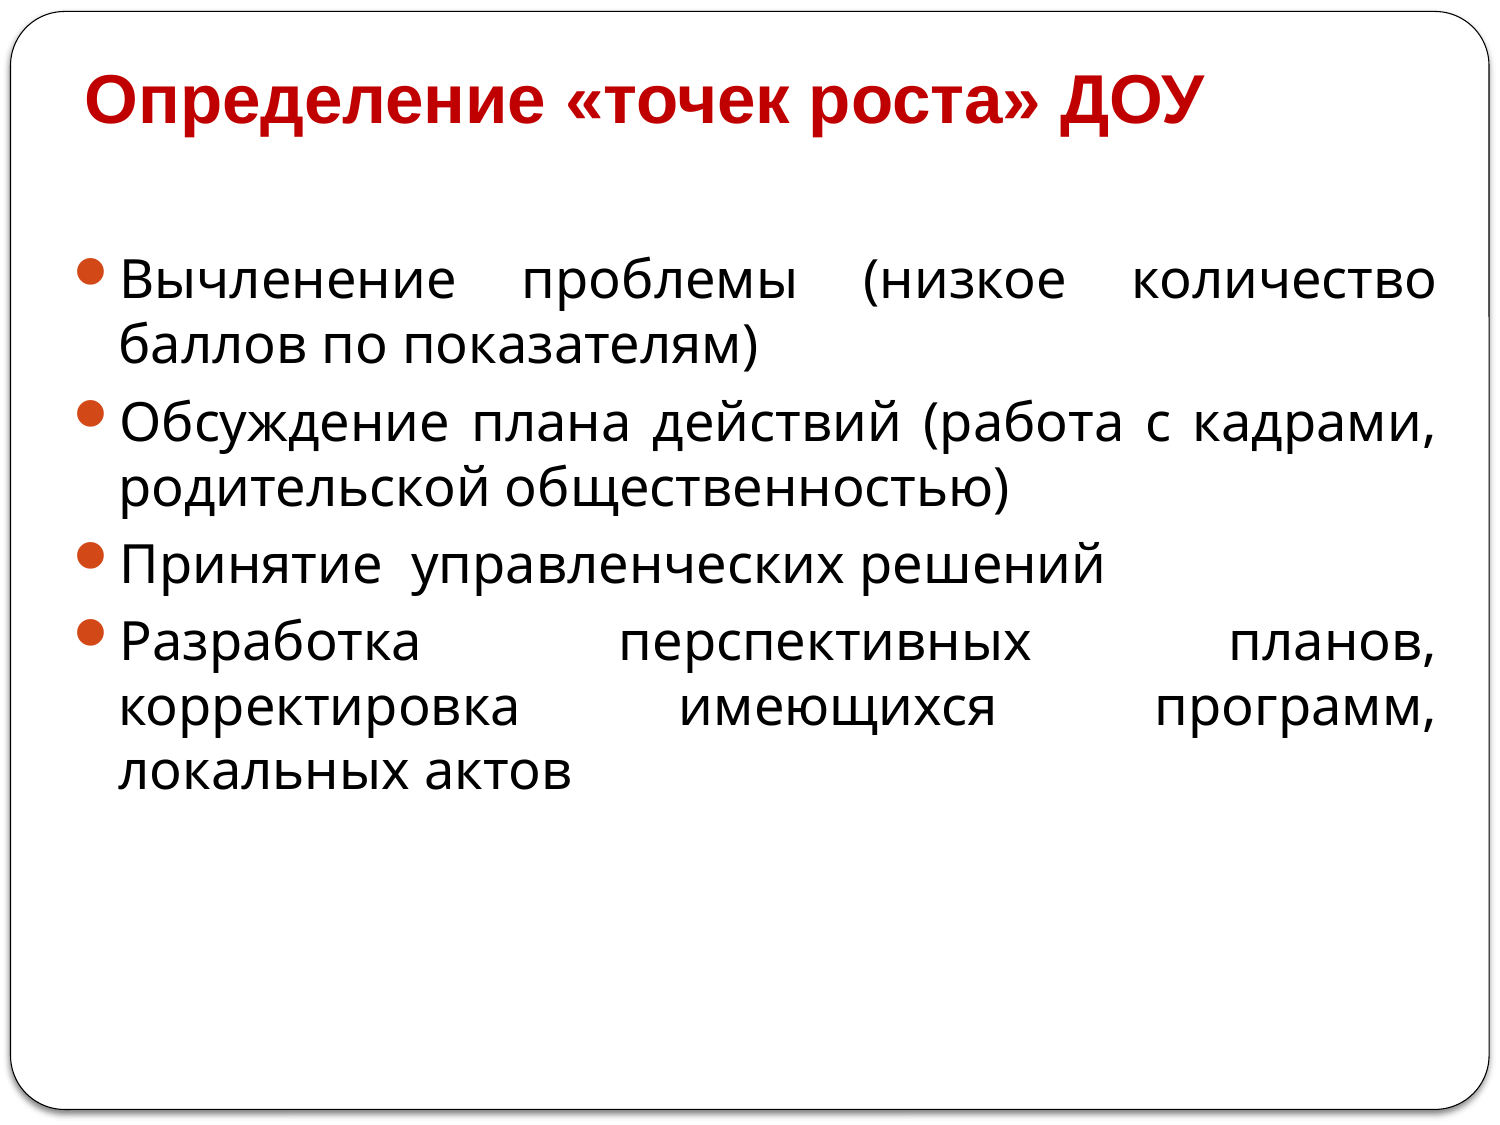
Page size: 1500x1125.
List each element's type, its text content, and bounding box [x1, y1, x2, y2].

title Определение «точек роста» ДОУ [70, 45, 1425, 153]
list Вычленение проблемы (низкое количество баллов по показателям) Обсуждение плана действий (работа с кадрами, родительской общественностью) Принятие управленческих решений Разработка перспективных планов, корректировка имеющихся программ, локальных актов [58, 237, 1454, 879]
